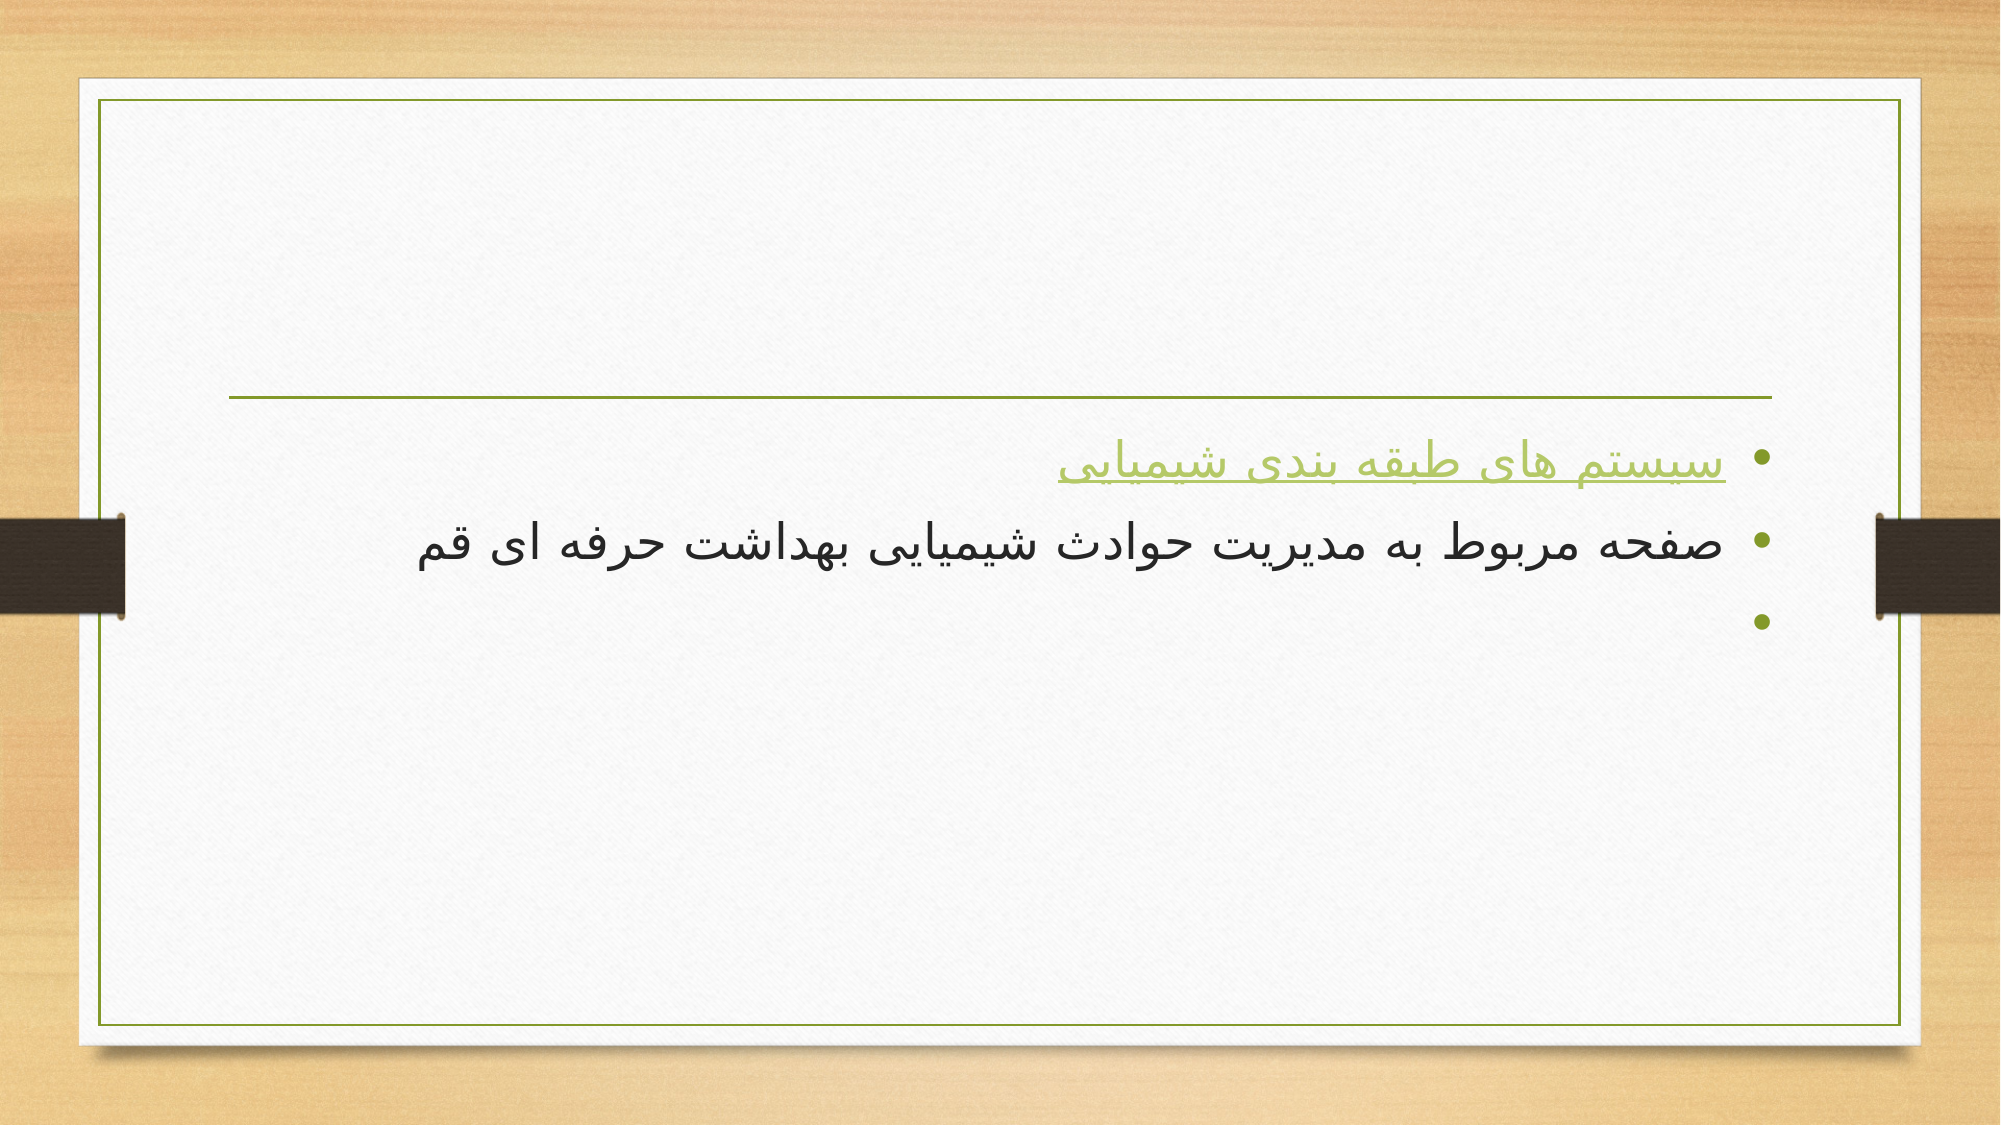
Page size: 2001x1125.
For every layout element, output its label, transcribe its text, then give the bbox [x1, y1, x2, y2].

picture [0, 0, 2001, 1125]
list سیستم های طبقه بندی شیمیایی صفحه مربوط به مدیریت حوادث شیمیایی بهداشت حرفه ای قم https://oh.muq.ac.ir/%D9%85%D8%AF%DB%8C%D8%B1%DB%8C%D8%AA-%D8%AD%D9%88%D8%A7%D8%AF%D8%AB-%D8%B4%DB%8C%D9%85%DB%8C%D8%A7%DB%8C%DB%8C [212, 419, 1788, 964]
